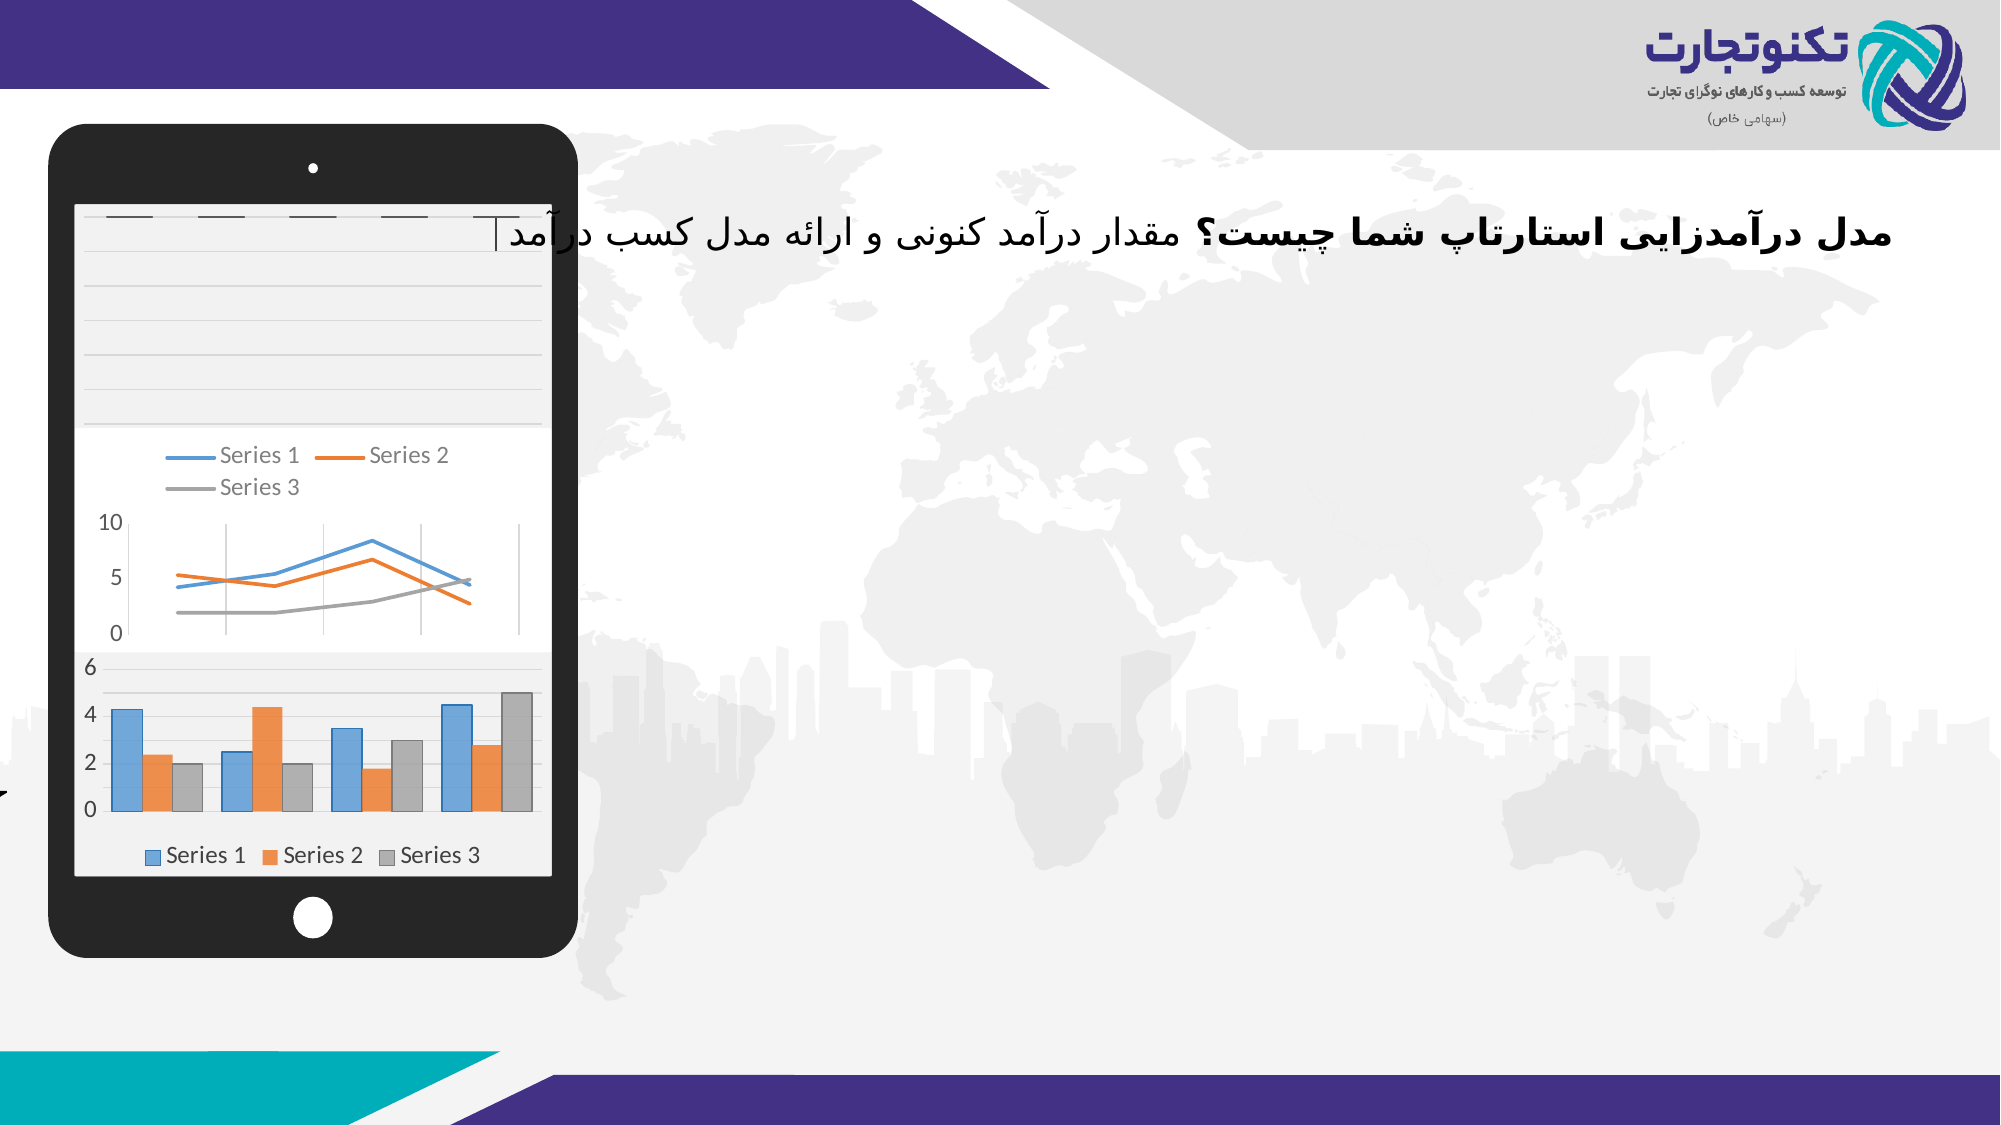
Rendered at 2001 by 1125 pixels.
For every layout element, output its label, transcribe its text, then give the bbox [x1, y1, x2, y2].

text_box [1006, 0, 2000, 151]
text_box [120, 124, 1880, 1001]
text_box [48, 123, 578, 958]
picture [1646, 20, 1966, 131]
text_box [0, 1051, 2000, 1125]
text_box مدل درآمدزایی استارتاپ شما چیست؟ مقدار درآمد کنونی و ارائه مدل کسب درآمد [1880, 200, 1909, 261]
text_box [0, 0, 1006, 89]
